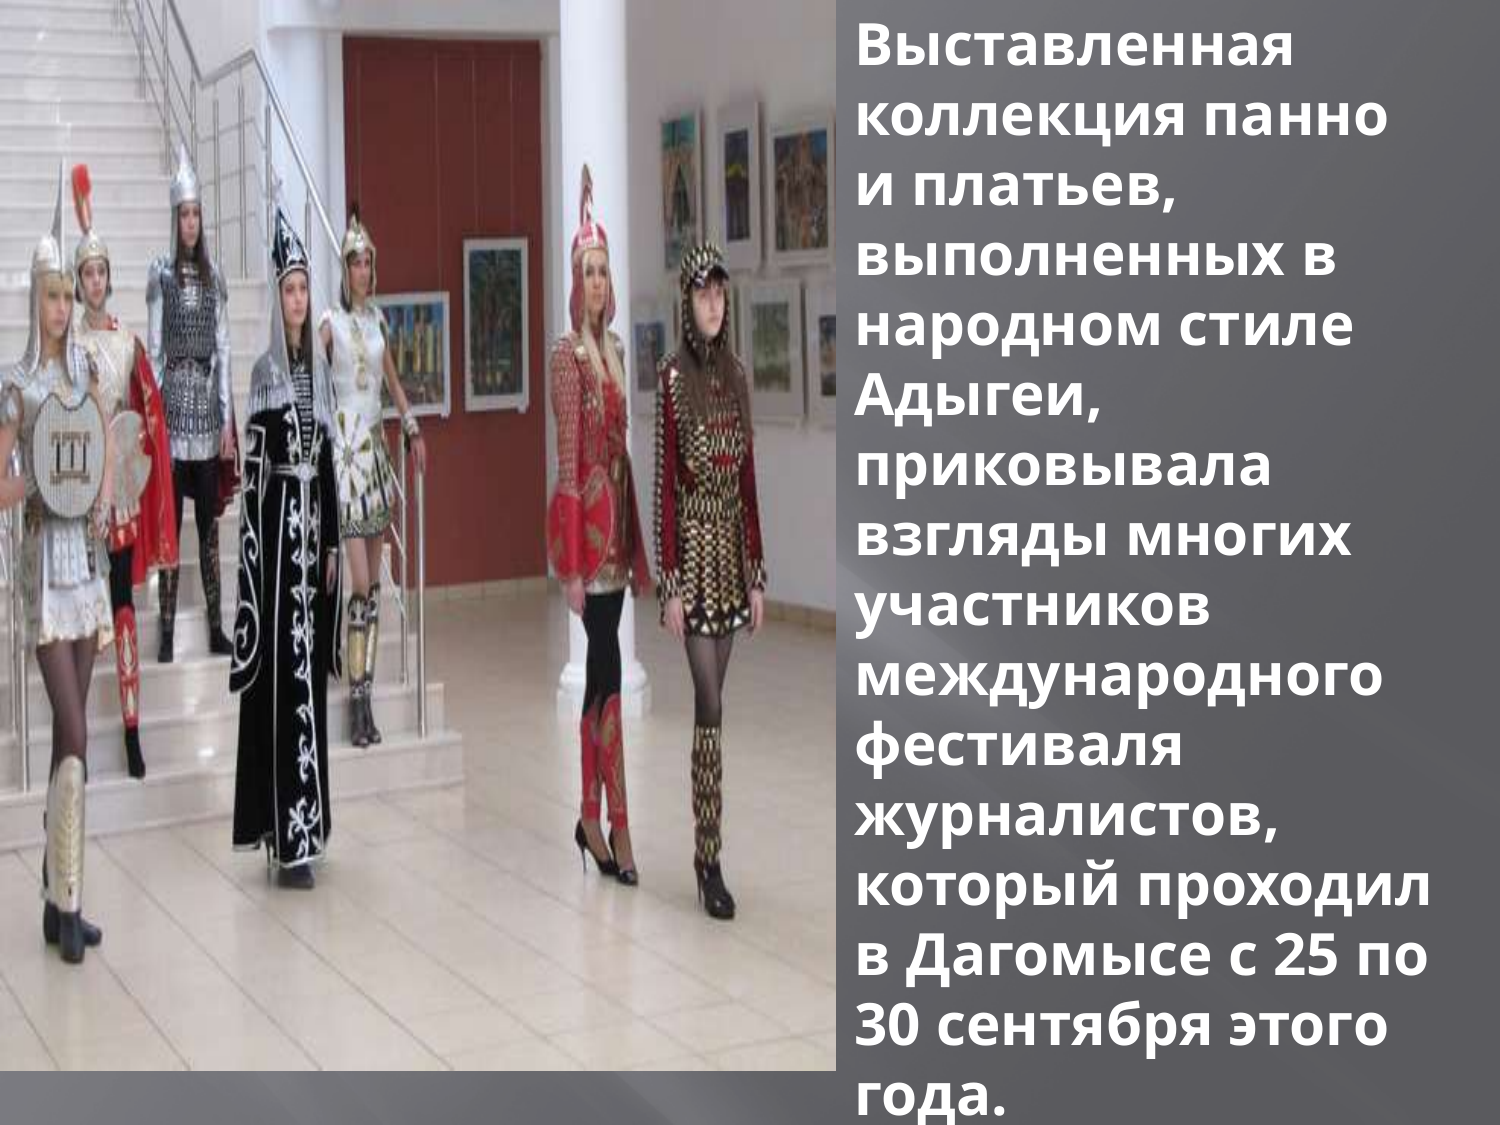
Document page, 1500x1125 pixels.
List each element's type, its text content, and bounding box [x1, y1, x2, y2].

list Выставленная коллекция панно и платьев, выполненных в народном стиле Адыгеи, приковывала взгляды многих участников международного фестиваля журналистов, который проходил в Дагомысе с 25 по 30 сентября этого года. [836, 0, 1449, 915]
picture [0, 0, 836, 1071]
